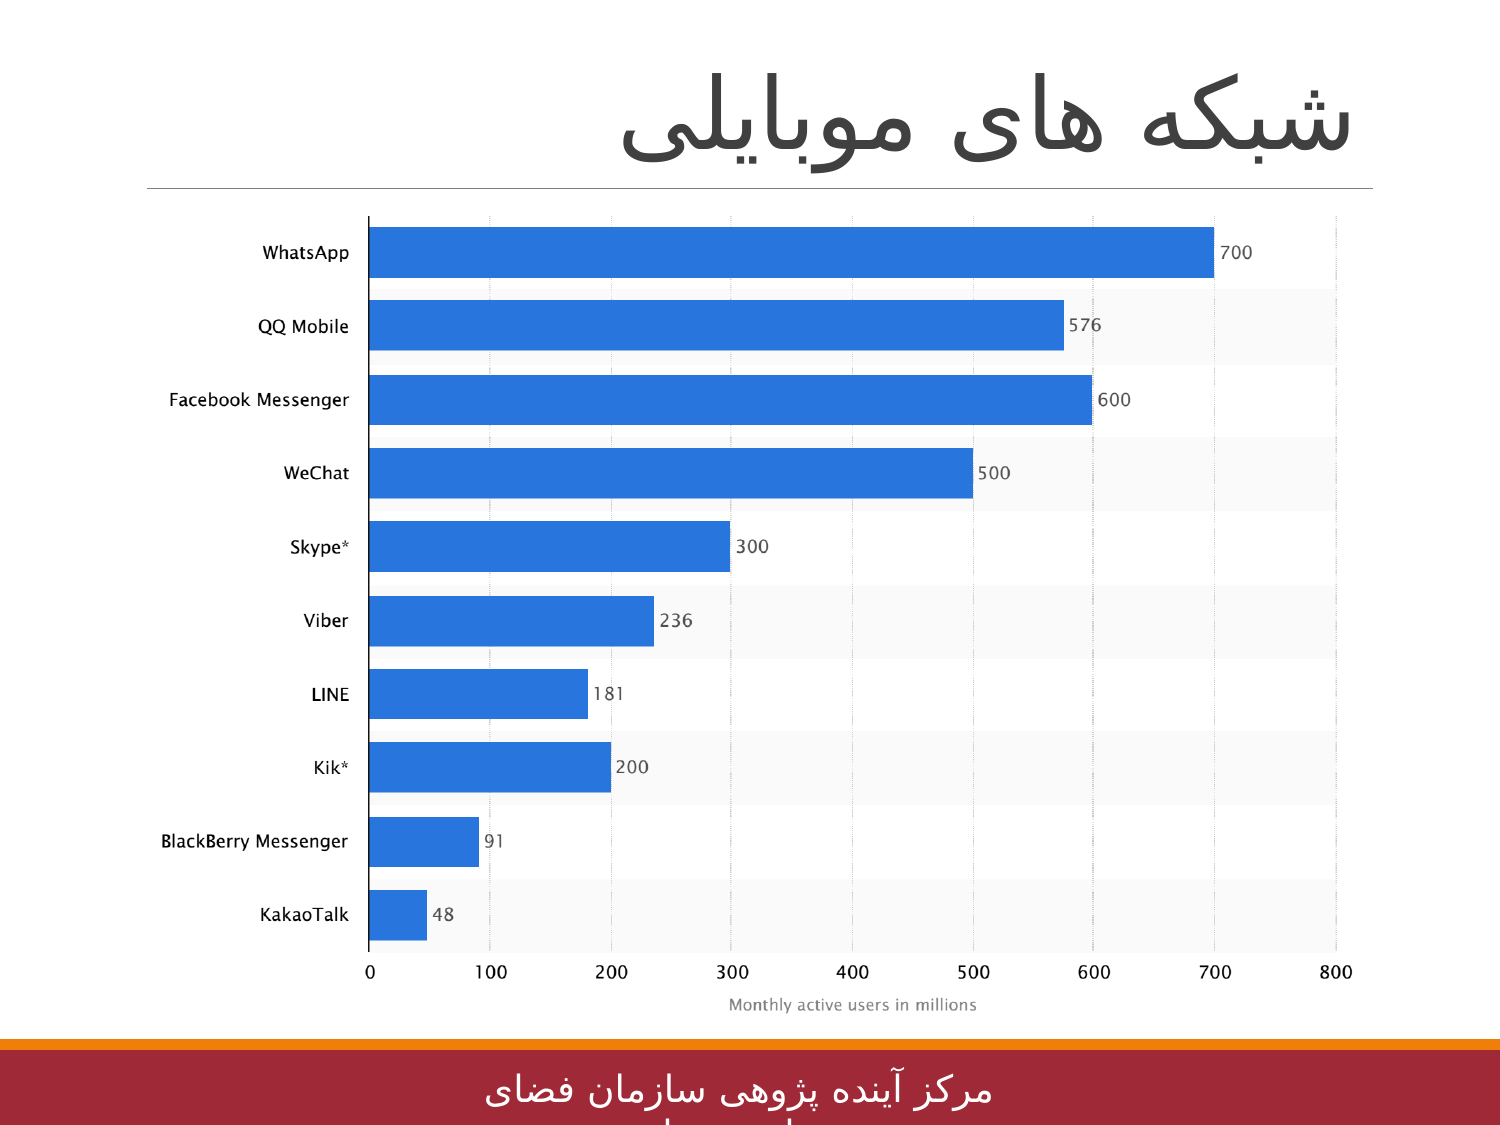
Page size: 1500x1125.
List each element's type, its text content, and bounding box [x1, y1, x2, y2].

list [137, 202, 1370, 1026]
title شبکه های موبایلی [135, 47, 1373, 178]
